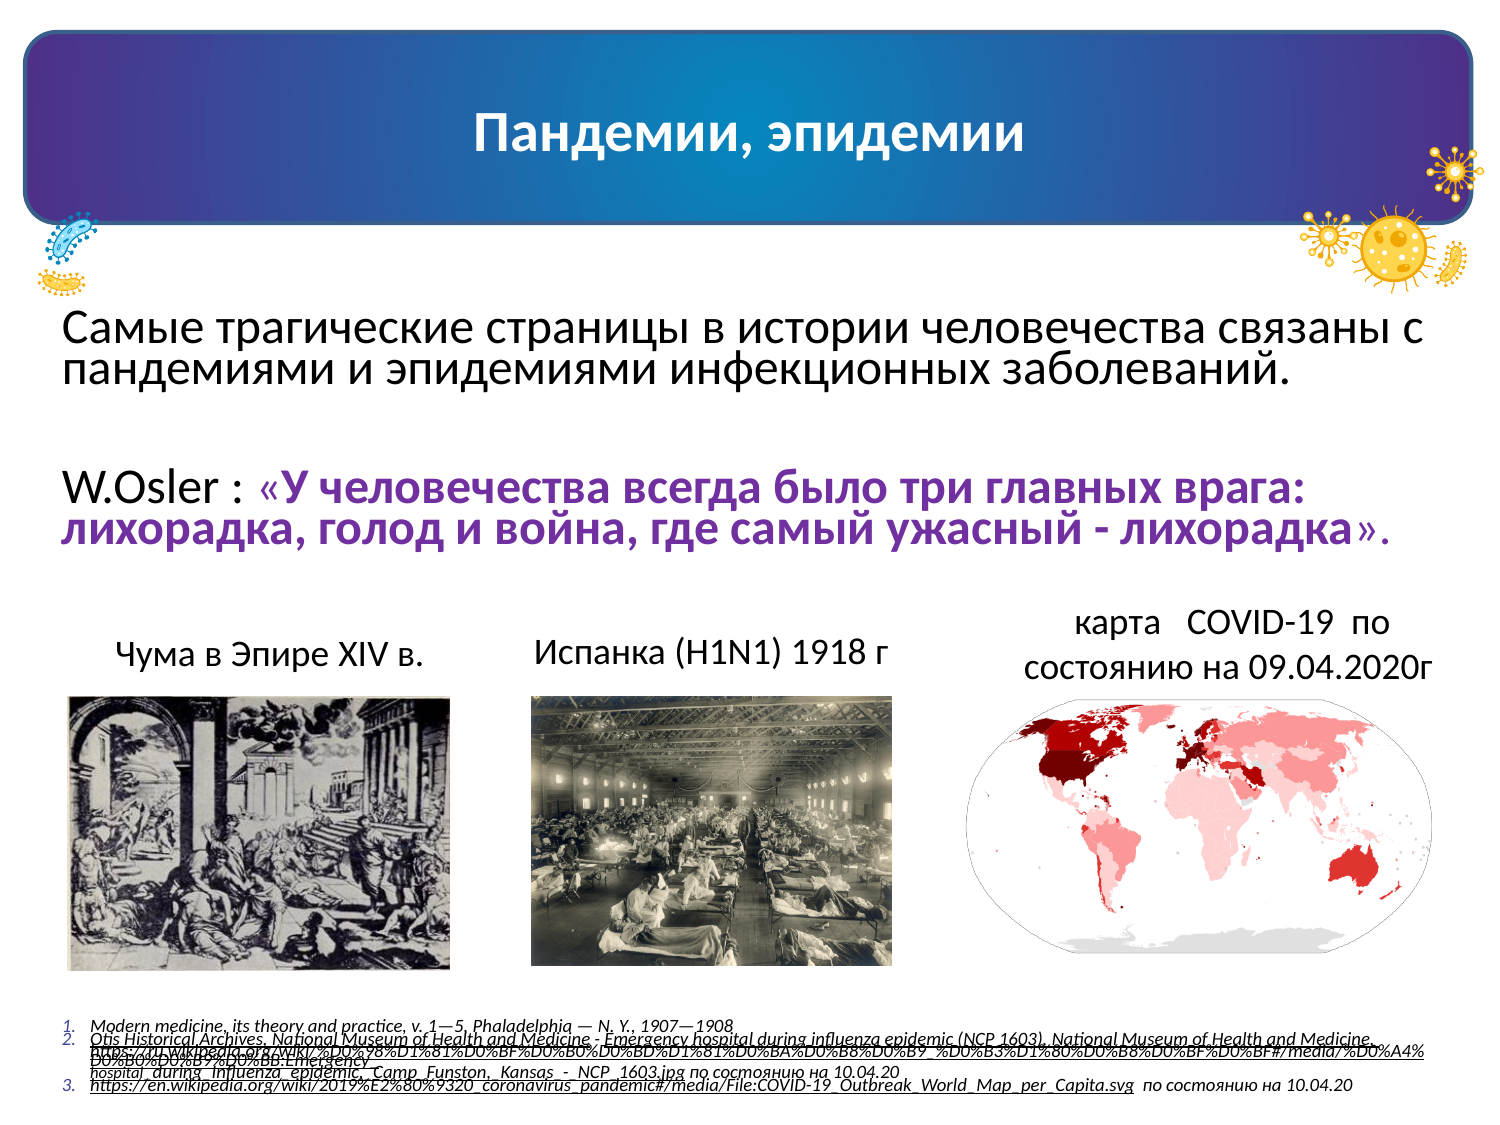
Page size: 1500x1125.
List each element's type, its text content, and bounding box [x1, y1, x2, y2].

title Пандемии, эпидемии [103, 30, 1397, 227]
picture [963, 695, 1434, 955]
picture [67, 695, 450, 972]
text_box Чума в Эпире XIV в. [100, 621, 440, 682]
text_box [1299, 204, 1468, 295]
list Modern medicine, its theory and practice, v. 1—5, Phaladelphia — N. Y., 1907—1908 Otis Historical Archives, National Museum of Health and Medicine - Emergency hospital during influenza epidemic (NCP 1603), National Museum of Health and Medicine. https://ru.wikipedia.org/wiki/%D0%98%D1%81%D0%BF%D0%B0%D0%BD%D1%81%D0%BA%D0%B8%D0%B9_%D0%B3%D1%80%D0%B8%D0%BF%D0%BF#/media/%D0%A4%D0%B0%D0%B9%D0%BB:Emergency_hospital_during_Influenza_epidemic,_Camp_Funston,_Kansas_-_NCP_1603.jpg по состоянию на 10.04.20 https://en.wikipedia.org/wiki/2019%E2%80%9320_coronavirus_pandemic#/media/File:COVID-19_Outbreak_World_Map_per_Capita.svg по состоянию на 10.04.20 [46, 1049, 1447, 1094]
text_box Самые трагические страницы в истории человечества связаны с пандемиями и эпидемиями инфекционных заболеваний. W.Osler : «У человечества всегда было три главных врага: лихорадка, голод и война, где самый ужасный - лихорадка». [47, 305, 1487, 621]
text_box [44, 271, 79, 306]
text_box карта COVID-19 по состоянию на 09.04.2020г [988, 589, 1468, 695]
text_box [1425, 145, 1485, 204]
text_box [44, 211, 99, 266]
text_box Испанка (H1N1) 1918 г [519, 619, 904, 680]
picture [530, 695, 892, 967]
